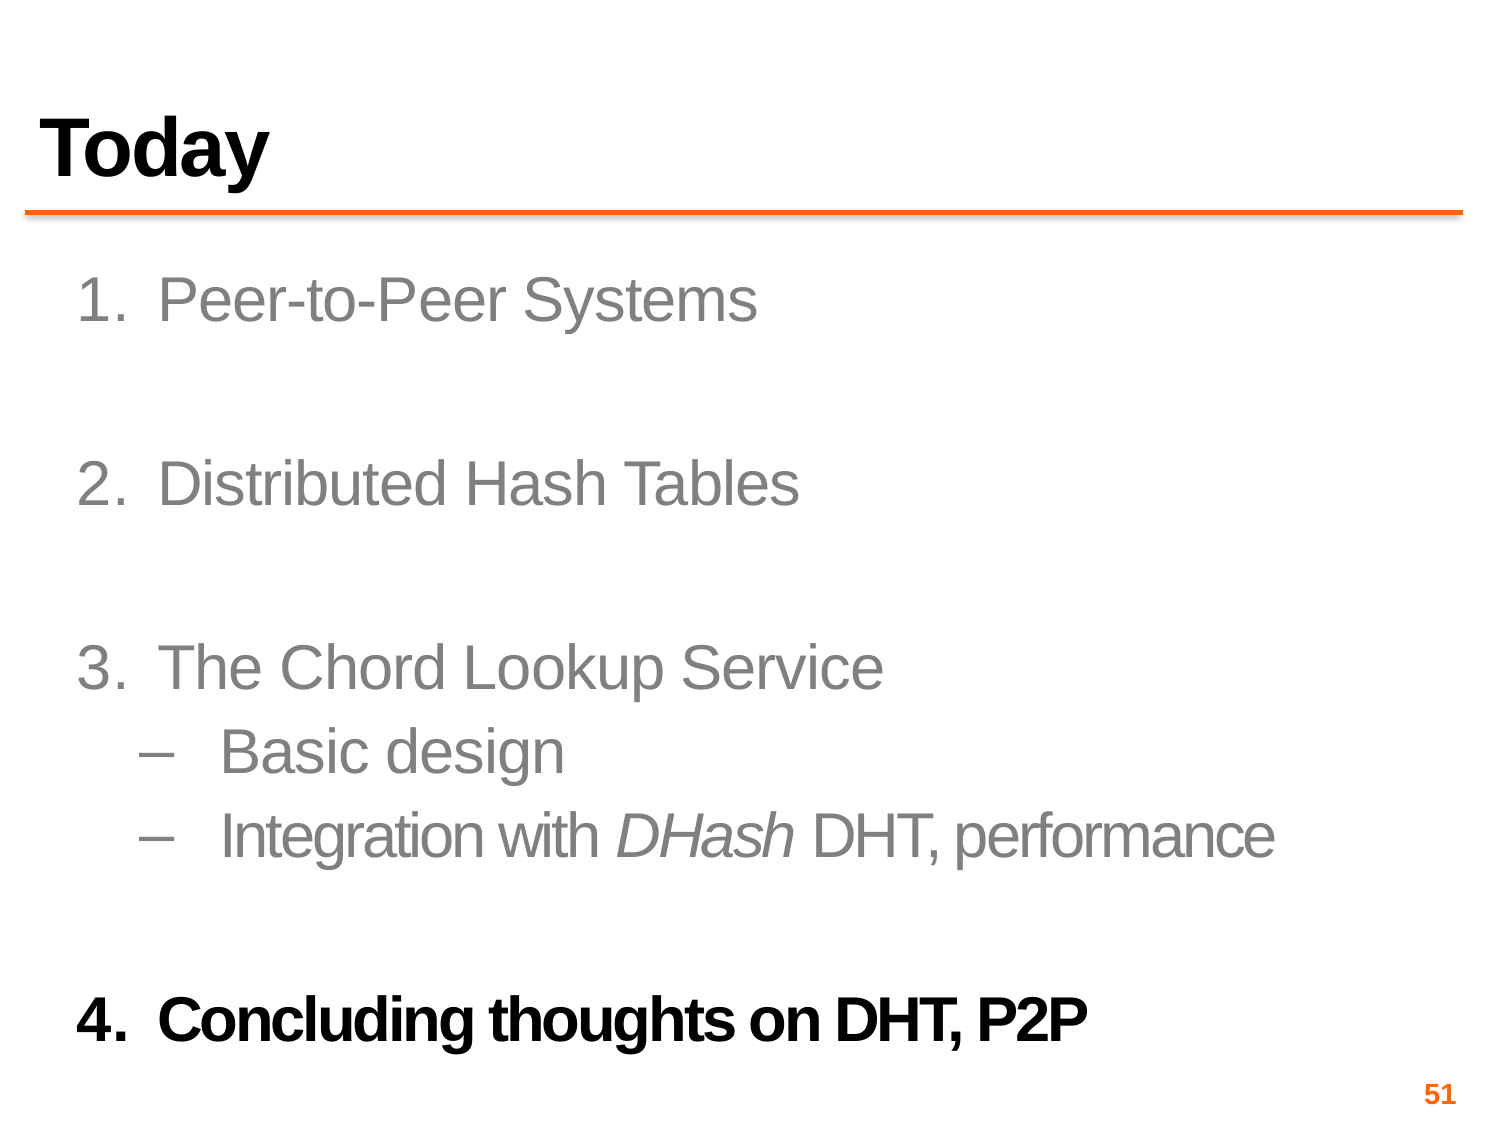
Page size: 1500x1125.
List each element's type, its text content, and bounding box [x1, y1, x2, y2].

title Today [24, 24, 1463, 201]
slide_number 51 [1112, 1074, 1463, 1110]
list Peer-to-Peer Systems Distributed Hash Tables The Chord Lookup Service Basic design Integration with DHash DHT, performance Concluding thoughts on DHT, P2P [70, 260, 1463, 1063]
